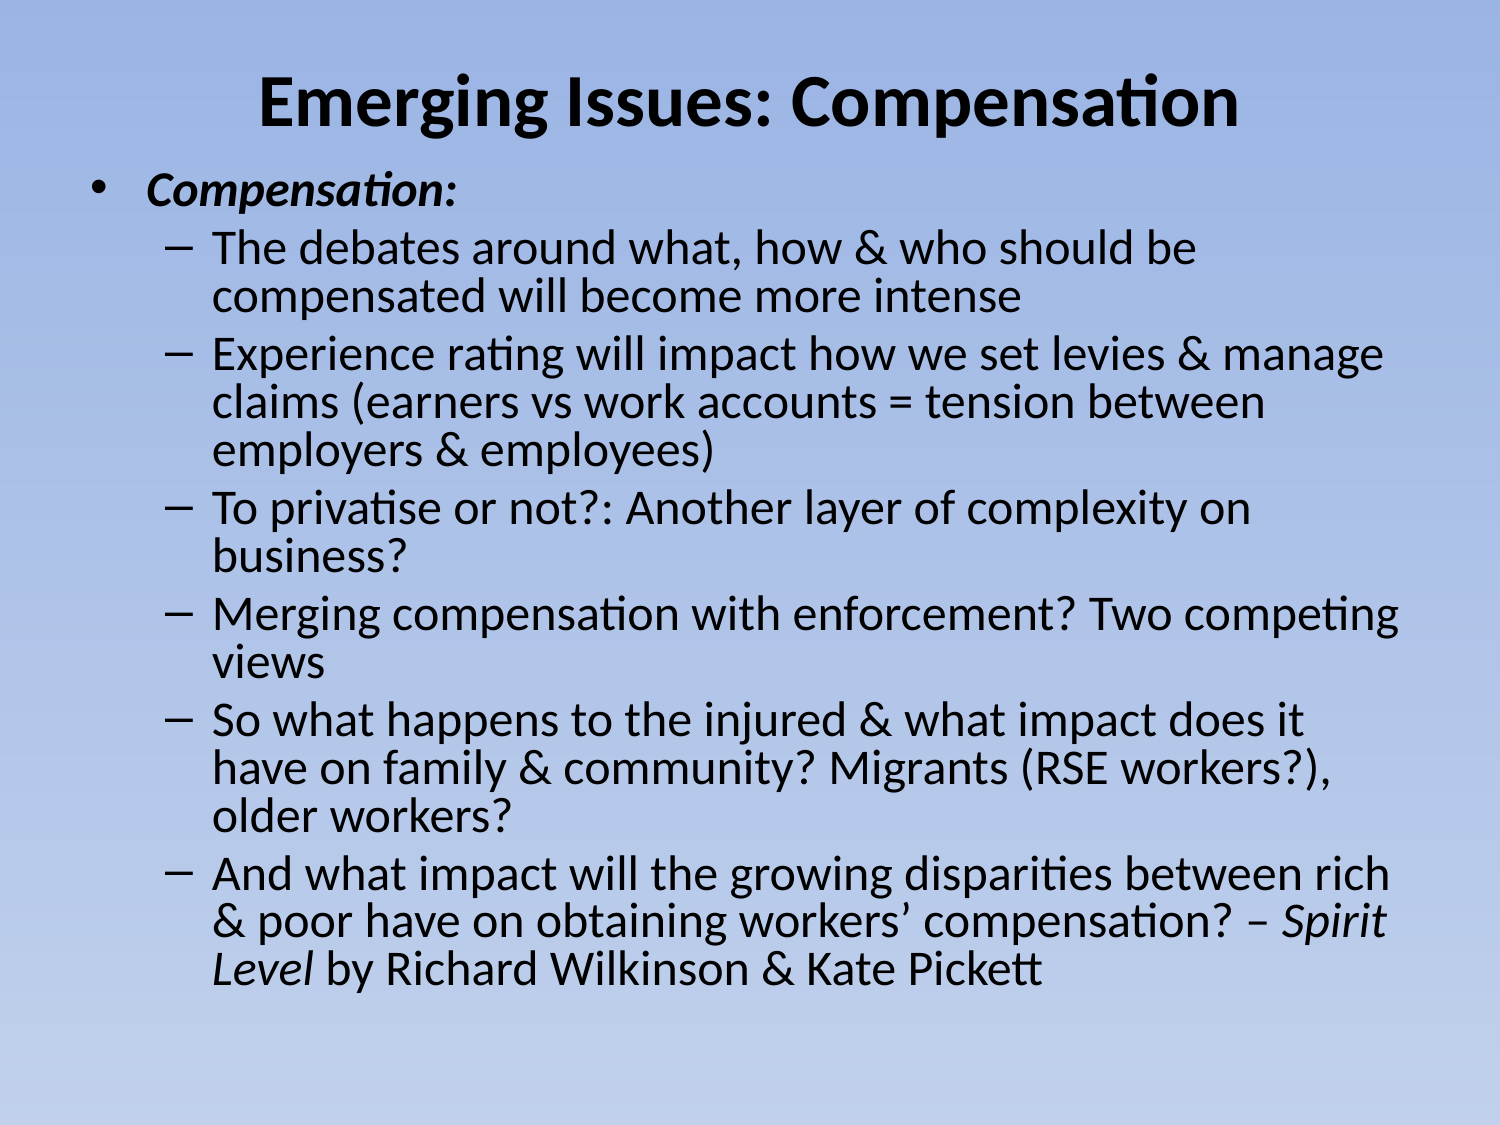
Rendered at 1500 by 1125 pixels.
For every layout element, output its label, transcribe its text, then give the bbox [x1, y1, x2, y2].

list Compensation: The debates around what, how & who should be compensated will become more intense Experience rating will impact how we set levies & manage claims (earners vs work accounts = tension between employers & employees) To privatise or not?: Another layer of complexity on business? Merging compensation with enforcement? Two competing views So what happens to the injured & what impact does it have on family & community? Migrants (RSE workers?), older workers? And what impact will the growing disparities between rich & poor have on obtaining workers’ compensation? – Spirit Level by Richard Wilkinson & Kate Pickett [74, 160, 1426, 1059]
title Emerging Issues: Compensation [74, 44, 1426, 150]
